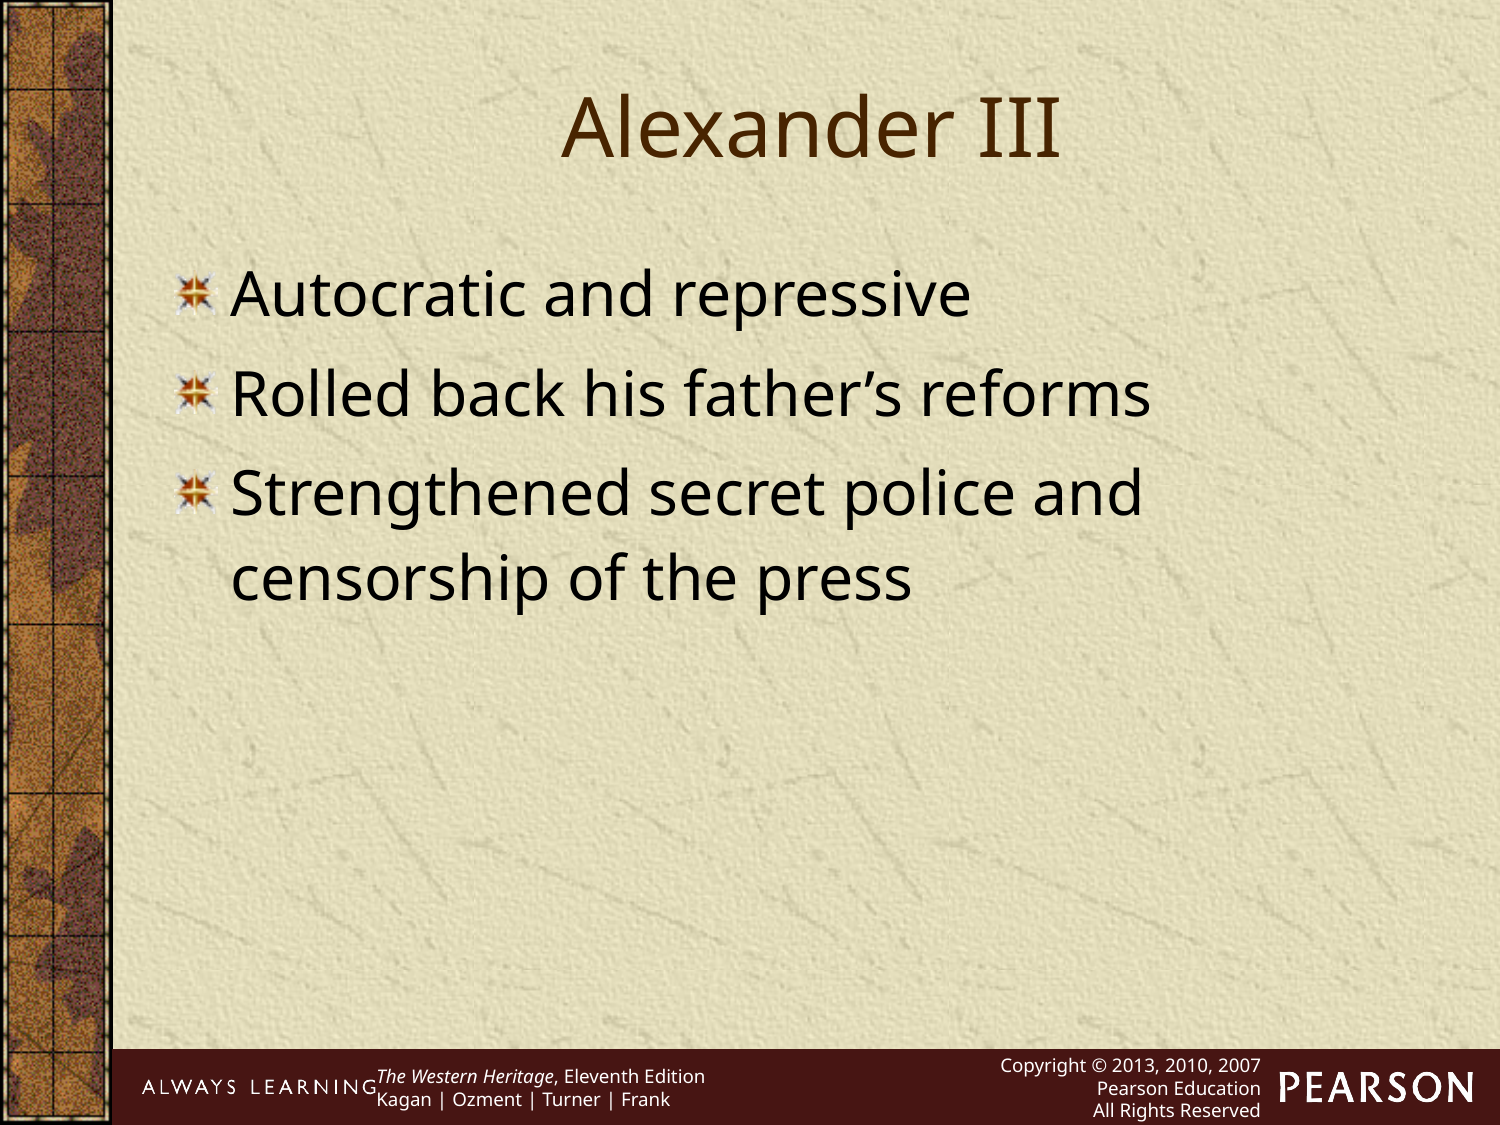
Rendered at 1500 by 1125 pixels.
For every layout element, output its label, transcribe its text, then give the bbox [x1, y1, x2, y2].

picture [0, 0, 1500, 1125]
title Alexander III [136, 11, 1488, 238]
list Autocratic and repressive Rolled back his father’s reforms Strengthened secret police and censorship of the press [173, 249, 1450, 1026]
